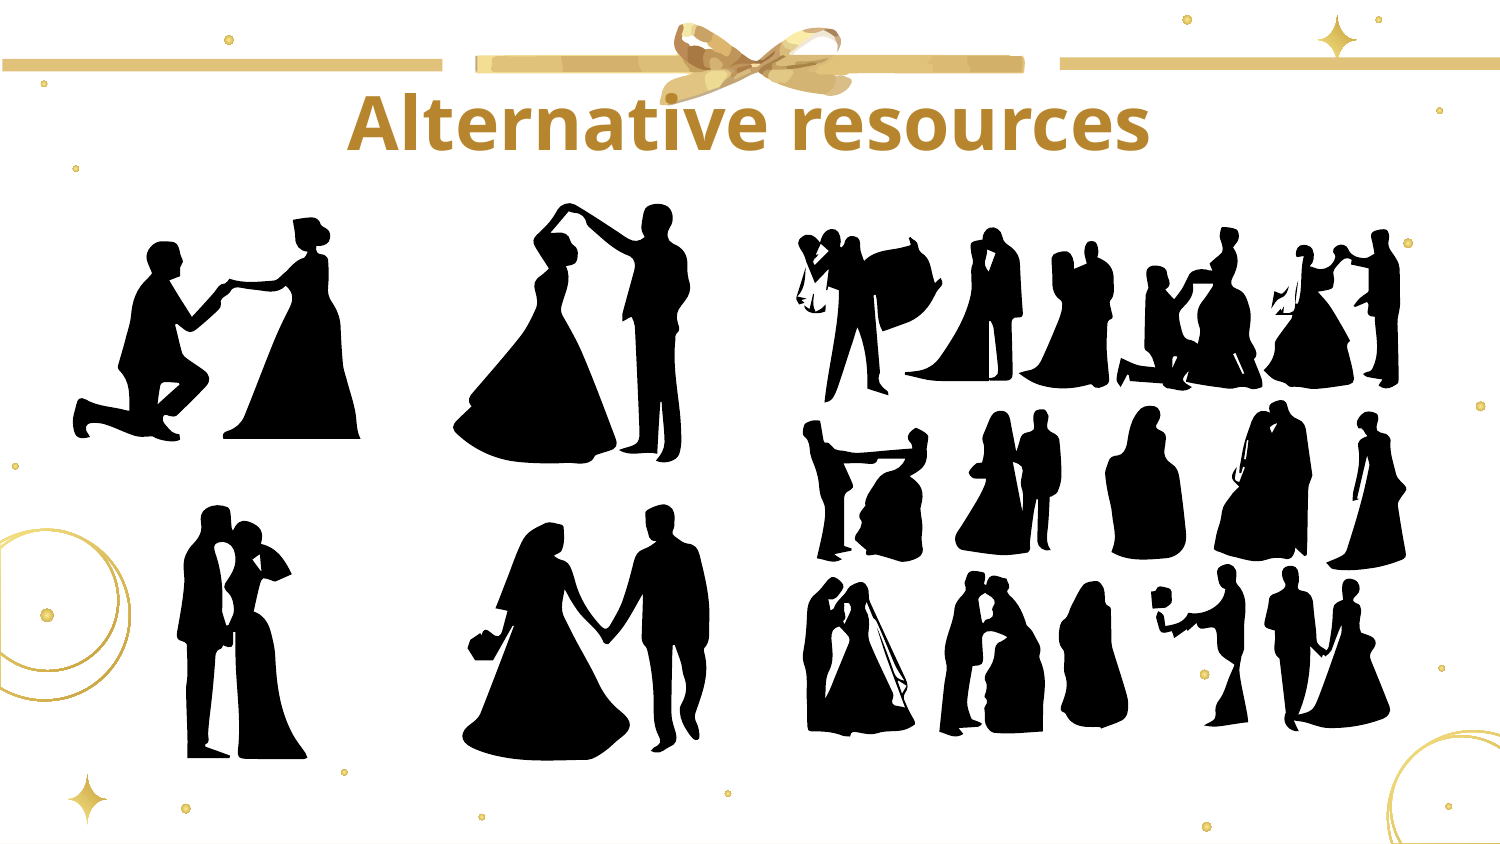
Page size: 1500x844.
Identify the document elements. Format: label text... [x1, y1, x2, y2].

title Alternative resources [116, 60, 1383, 155]
picture [796, 226, 1407, 737]
picture [72, 202, 710, 761]
